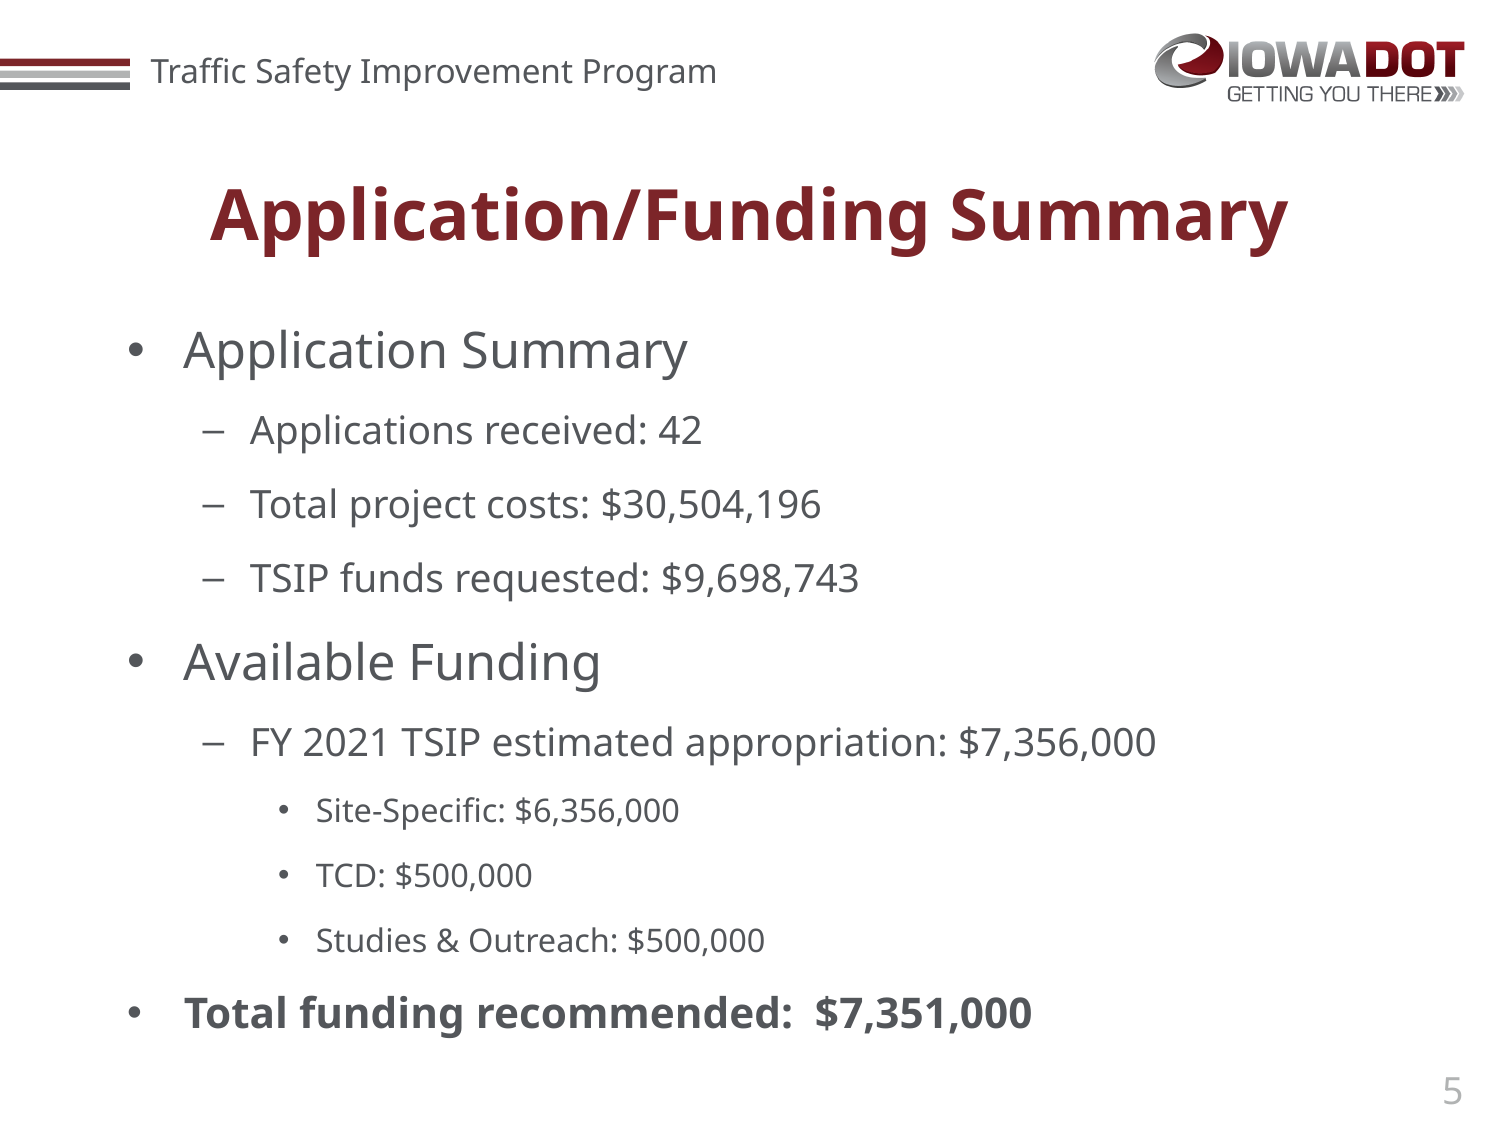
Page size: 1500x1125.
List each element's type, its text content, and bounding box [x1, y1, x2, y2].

list Application Summary Applications received: 42 Total project costs: $30,504,196 TSIP funds requested: $9,698,743 Available Funding FY 2021 TSIP estimated appropriation: $7,356,000 Site-Specific: $6,356,000 TCD: $500,000 Studies & Outreach: $500,000 Total funding recommended: $7,351,000 [112, 310, 1388, 1047]
picture [1147, 23, 1471, 114]
title Application/Funding Summary [0, 184, 1500, 240]
